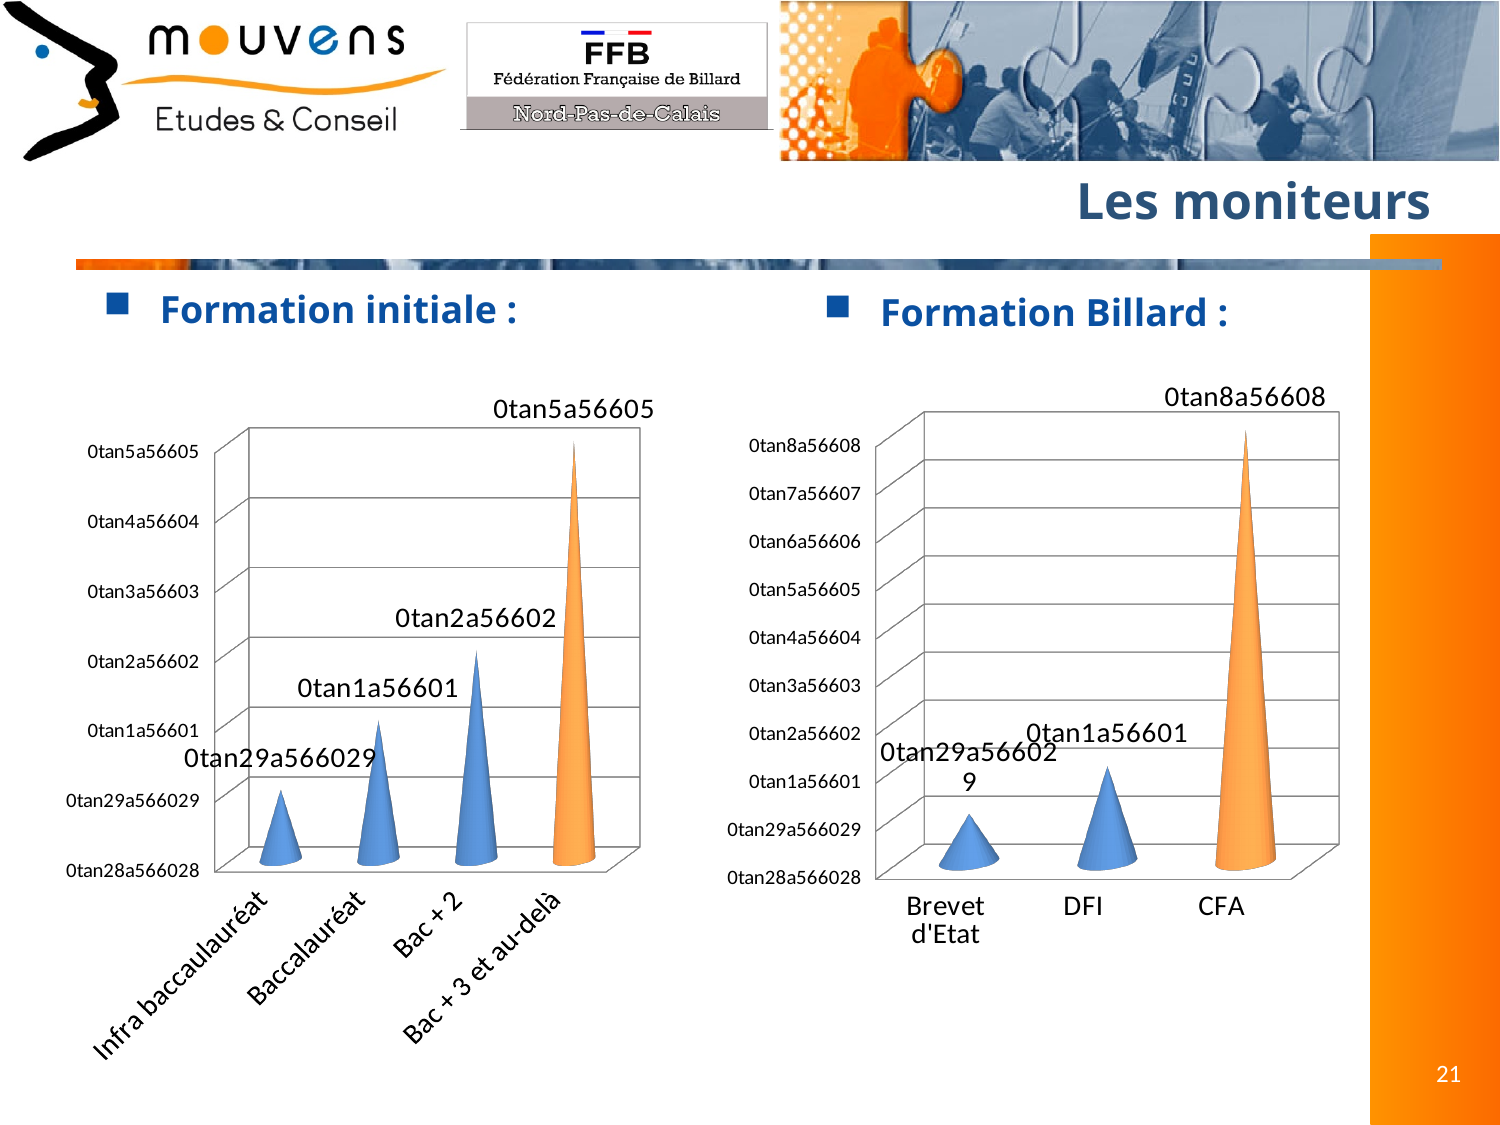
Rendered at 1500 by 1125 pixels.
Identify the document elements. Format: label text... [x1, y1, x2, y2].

picture [459, 6, 774, 138]
picture [76, 259, 1442, 270]
picture [779, 0, 1500, 162]
chart [52, 396, 656, 1081]
text_box Formation initiale : [88, 278, 617, 352]
title Les moniteurs [655, 164, 1447, 235]
picture [0, 0, 449, 162]
chart [714, 385, 1353, 965]
text_box Formation Billard : [808, 281, 1338, 355]
slide_number 21 [1371, 1042, 1477, 1103]
